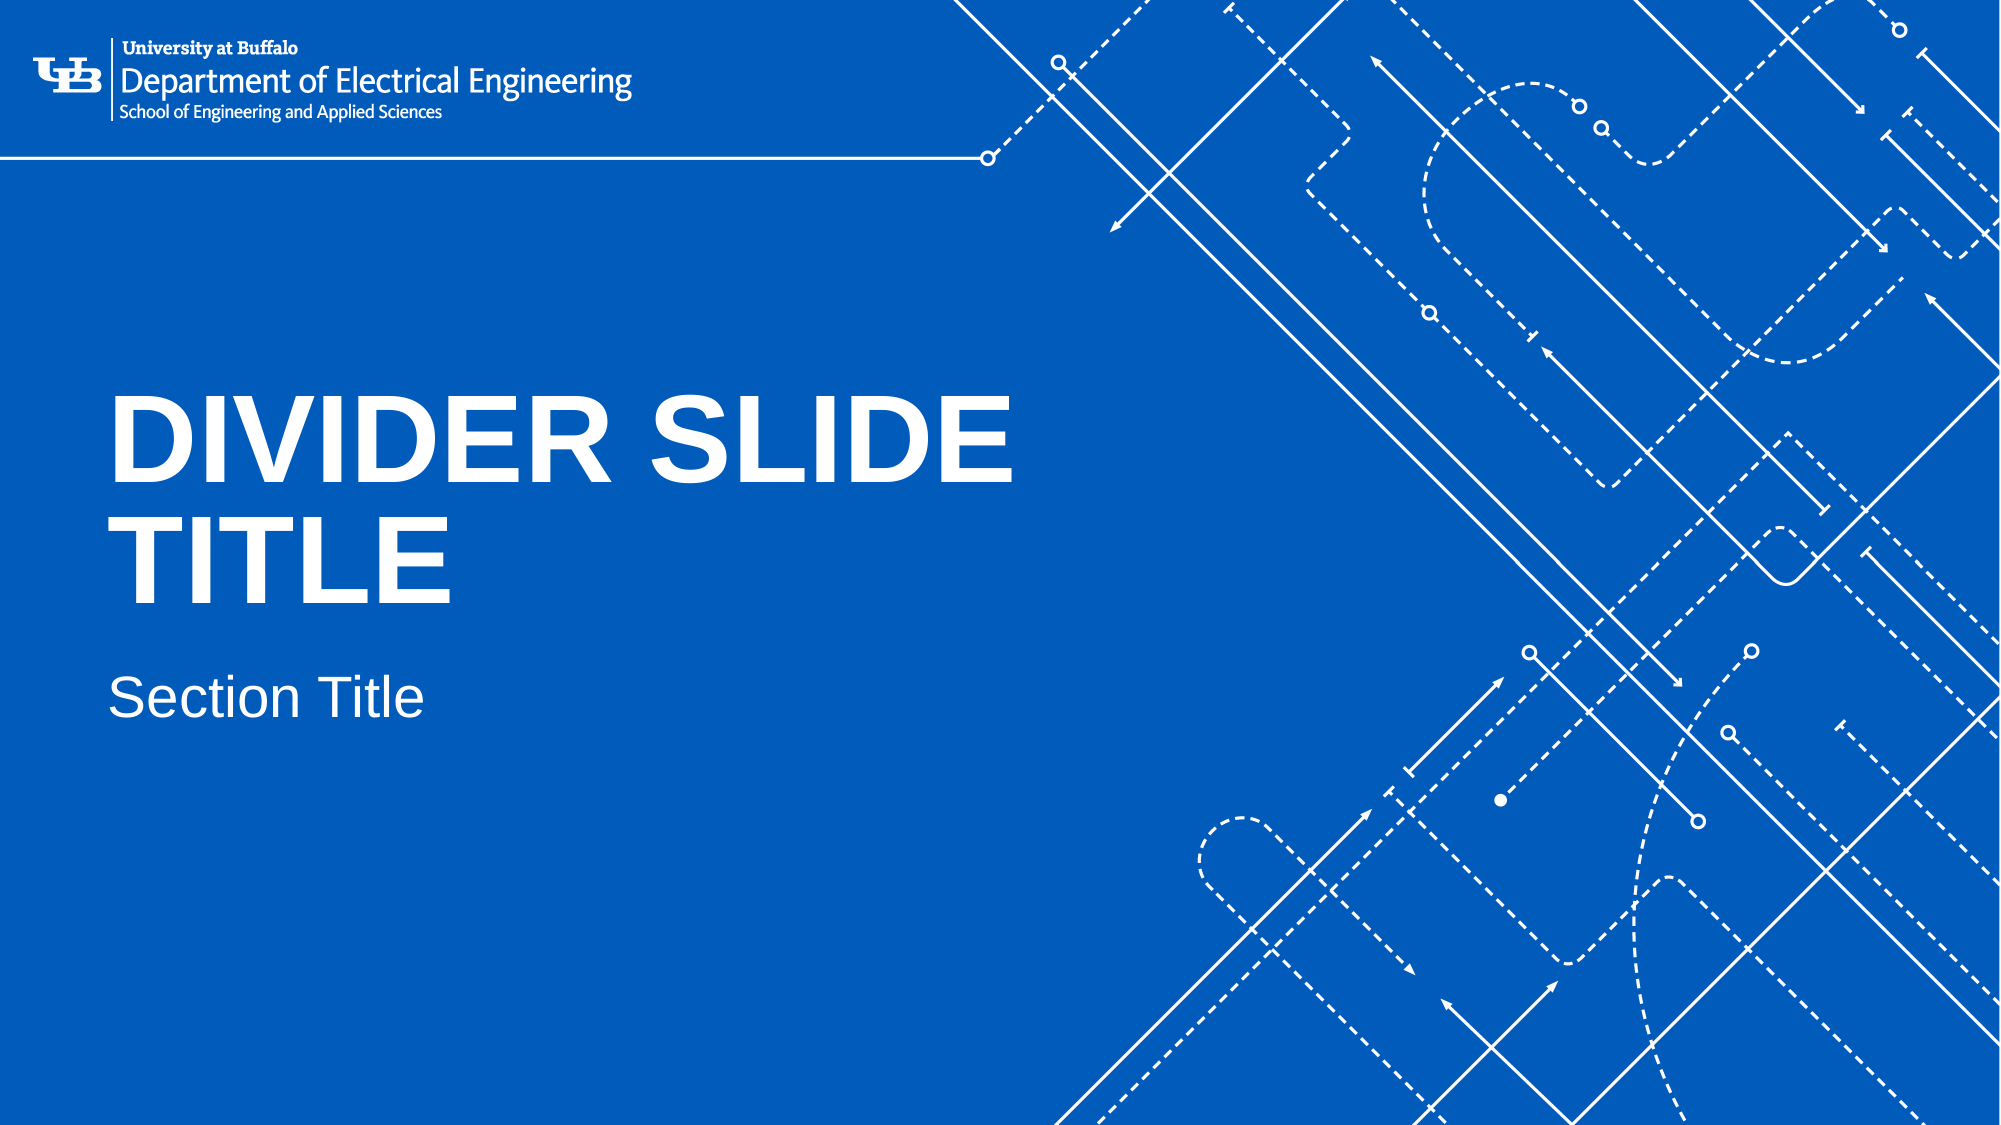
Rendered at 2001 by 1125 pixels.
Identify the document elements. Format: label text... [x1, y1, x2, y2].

subtitle Section Title [108, 651, 1197, 1015]
picture [0, 0, 2000, 1125]
title Divider Slide Title [108, 244, 1197, 637]
